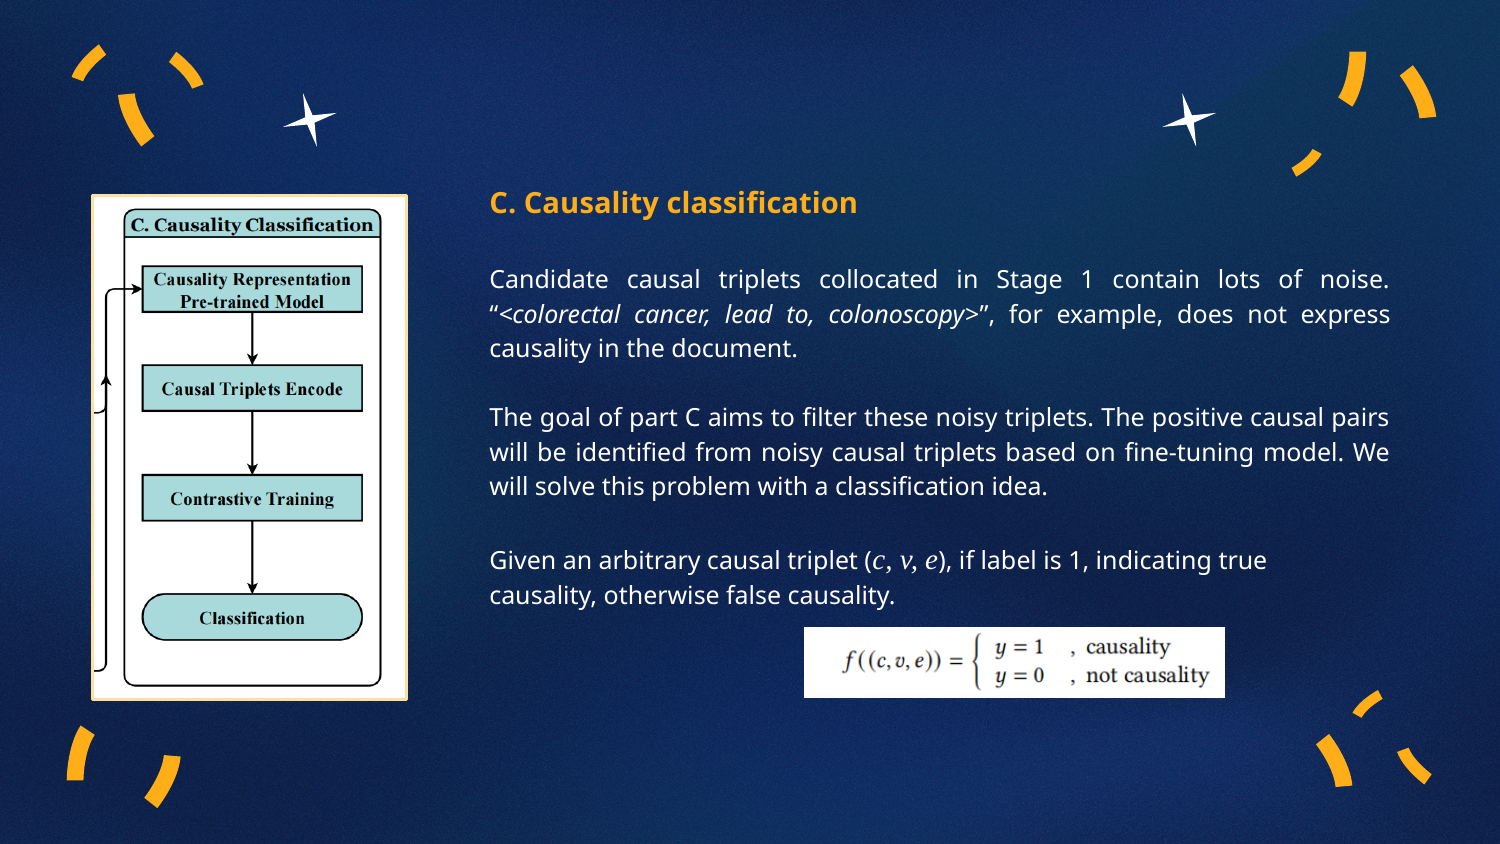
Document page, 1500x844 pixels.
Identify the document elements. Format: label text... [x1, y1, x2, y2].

text_box [283, 93, 337, 147]
picture [93, 196, 406, 699]
subtitle C. Causality classification Candidate causal triplets collocated in Stage 1 contain lots of noise. “<colorectal cancer, lead to, colonoscopy>”, for example, does not express causality in the document. The goal of part C aims to filter these noisy triplets. The positive causal pairs will be identified from noisy causal triplets based on fine-tuning model. We will solve this problem with a classification idea. Given an arbitrary causal triplet (c, v, e), if label is 1, indicating true causality, otherwise false causality. [474, 164, 1407, 704]
text_box [1162, 93, 1217, 147]
picture [804, 627, 1226, 699]
